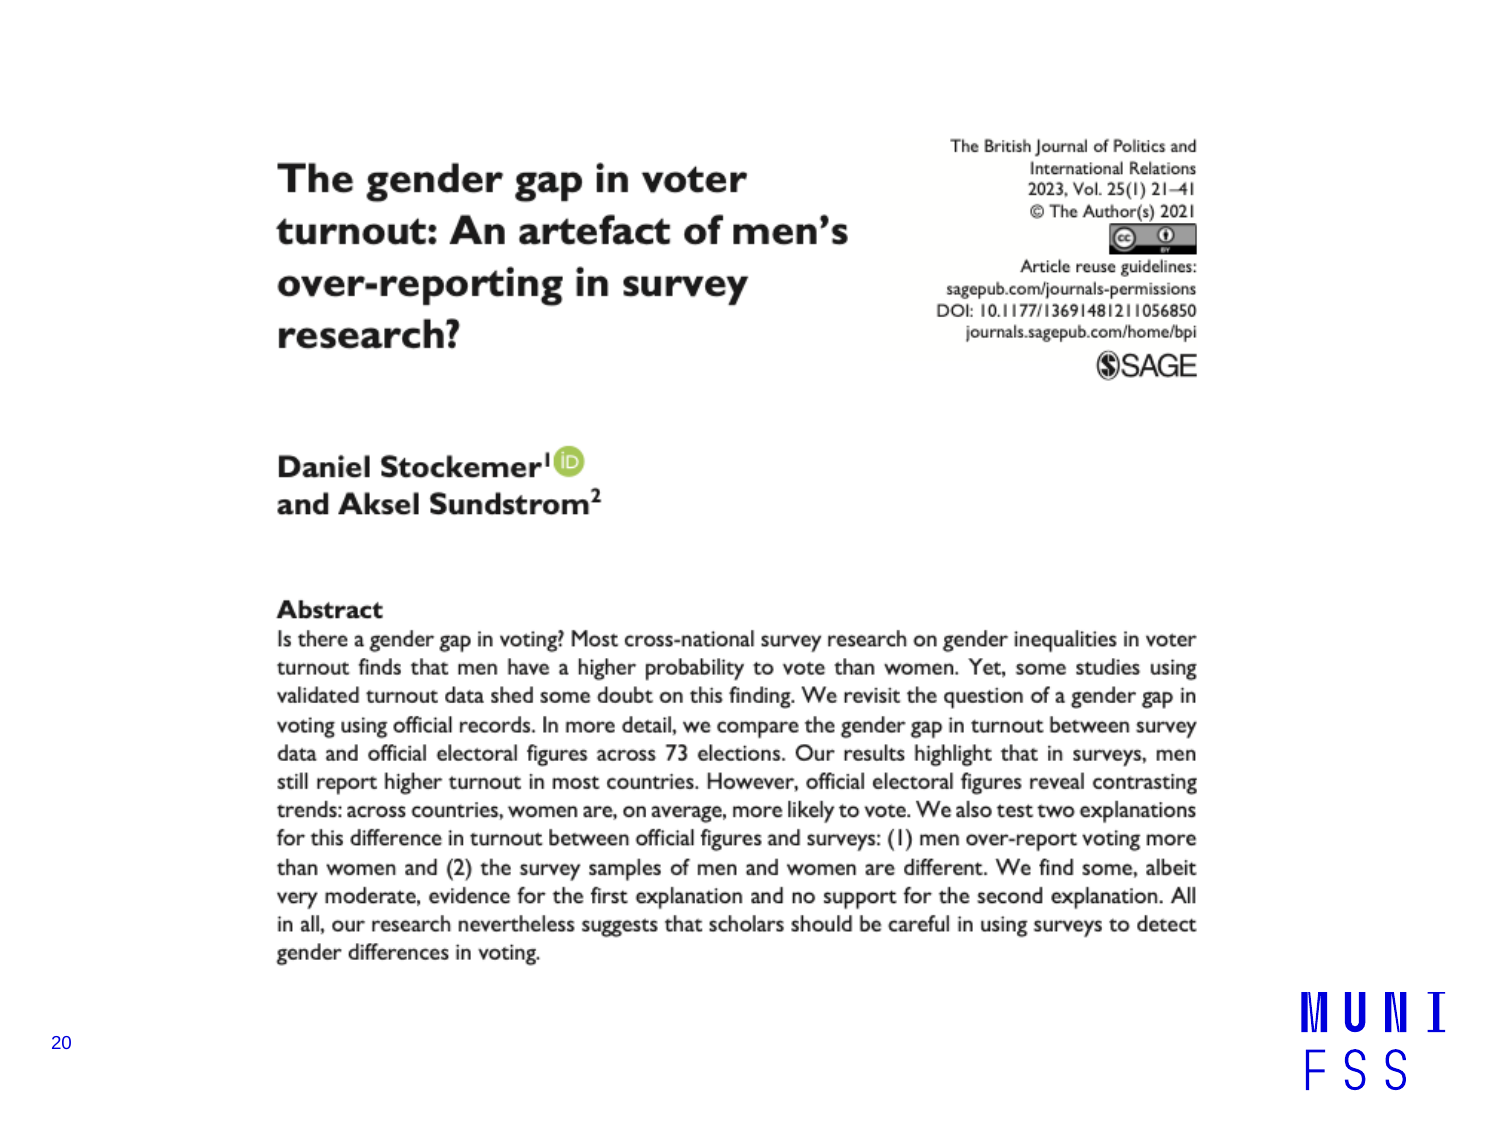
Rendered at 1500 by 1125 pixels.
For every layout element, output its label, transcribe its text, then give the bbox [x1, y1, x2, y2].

picture [251, 127, 1249, 998]
slide_number 20 [50, 1021, 82, 1063]
